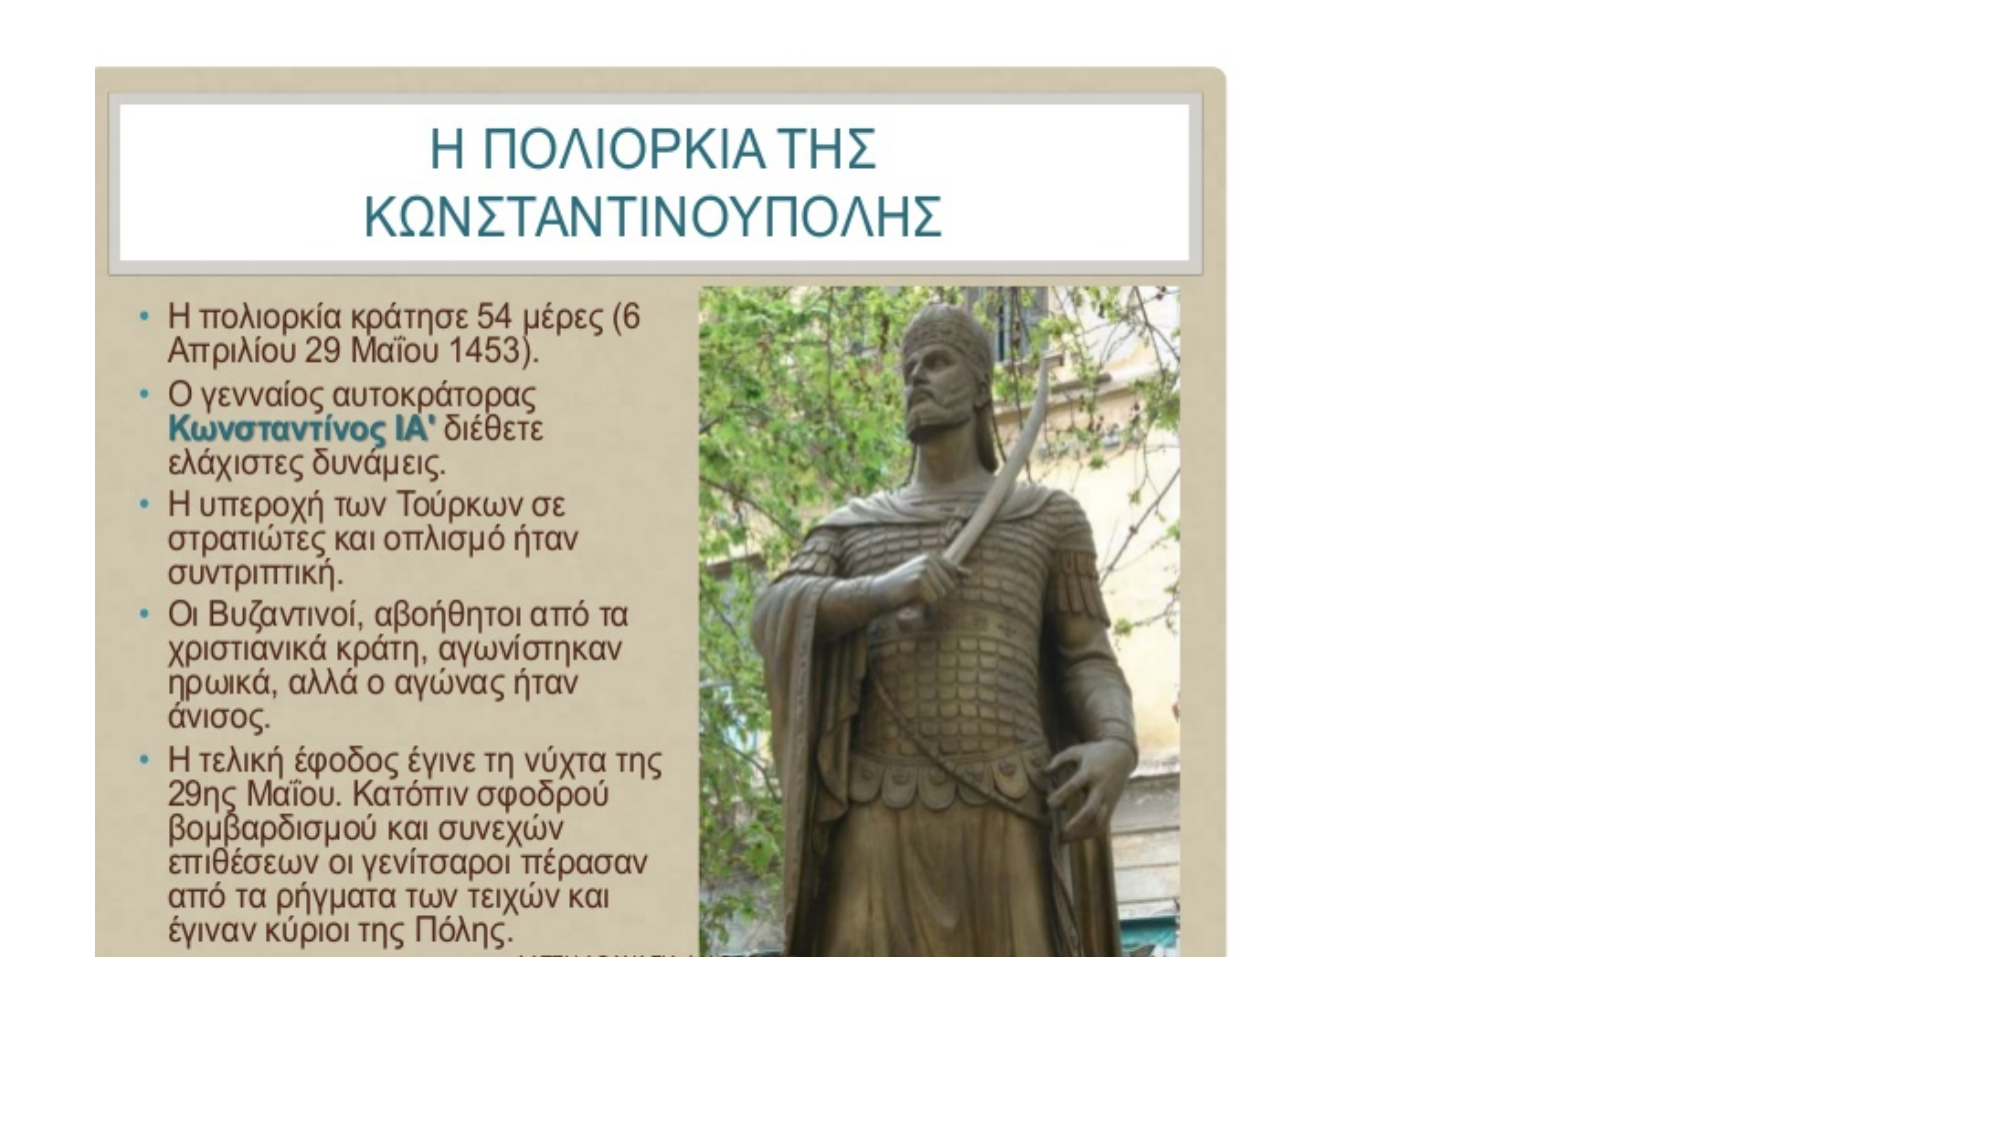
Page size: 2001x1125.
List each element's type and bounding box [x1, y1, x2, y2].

picture [95, 0, 1261, 957]
